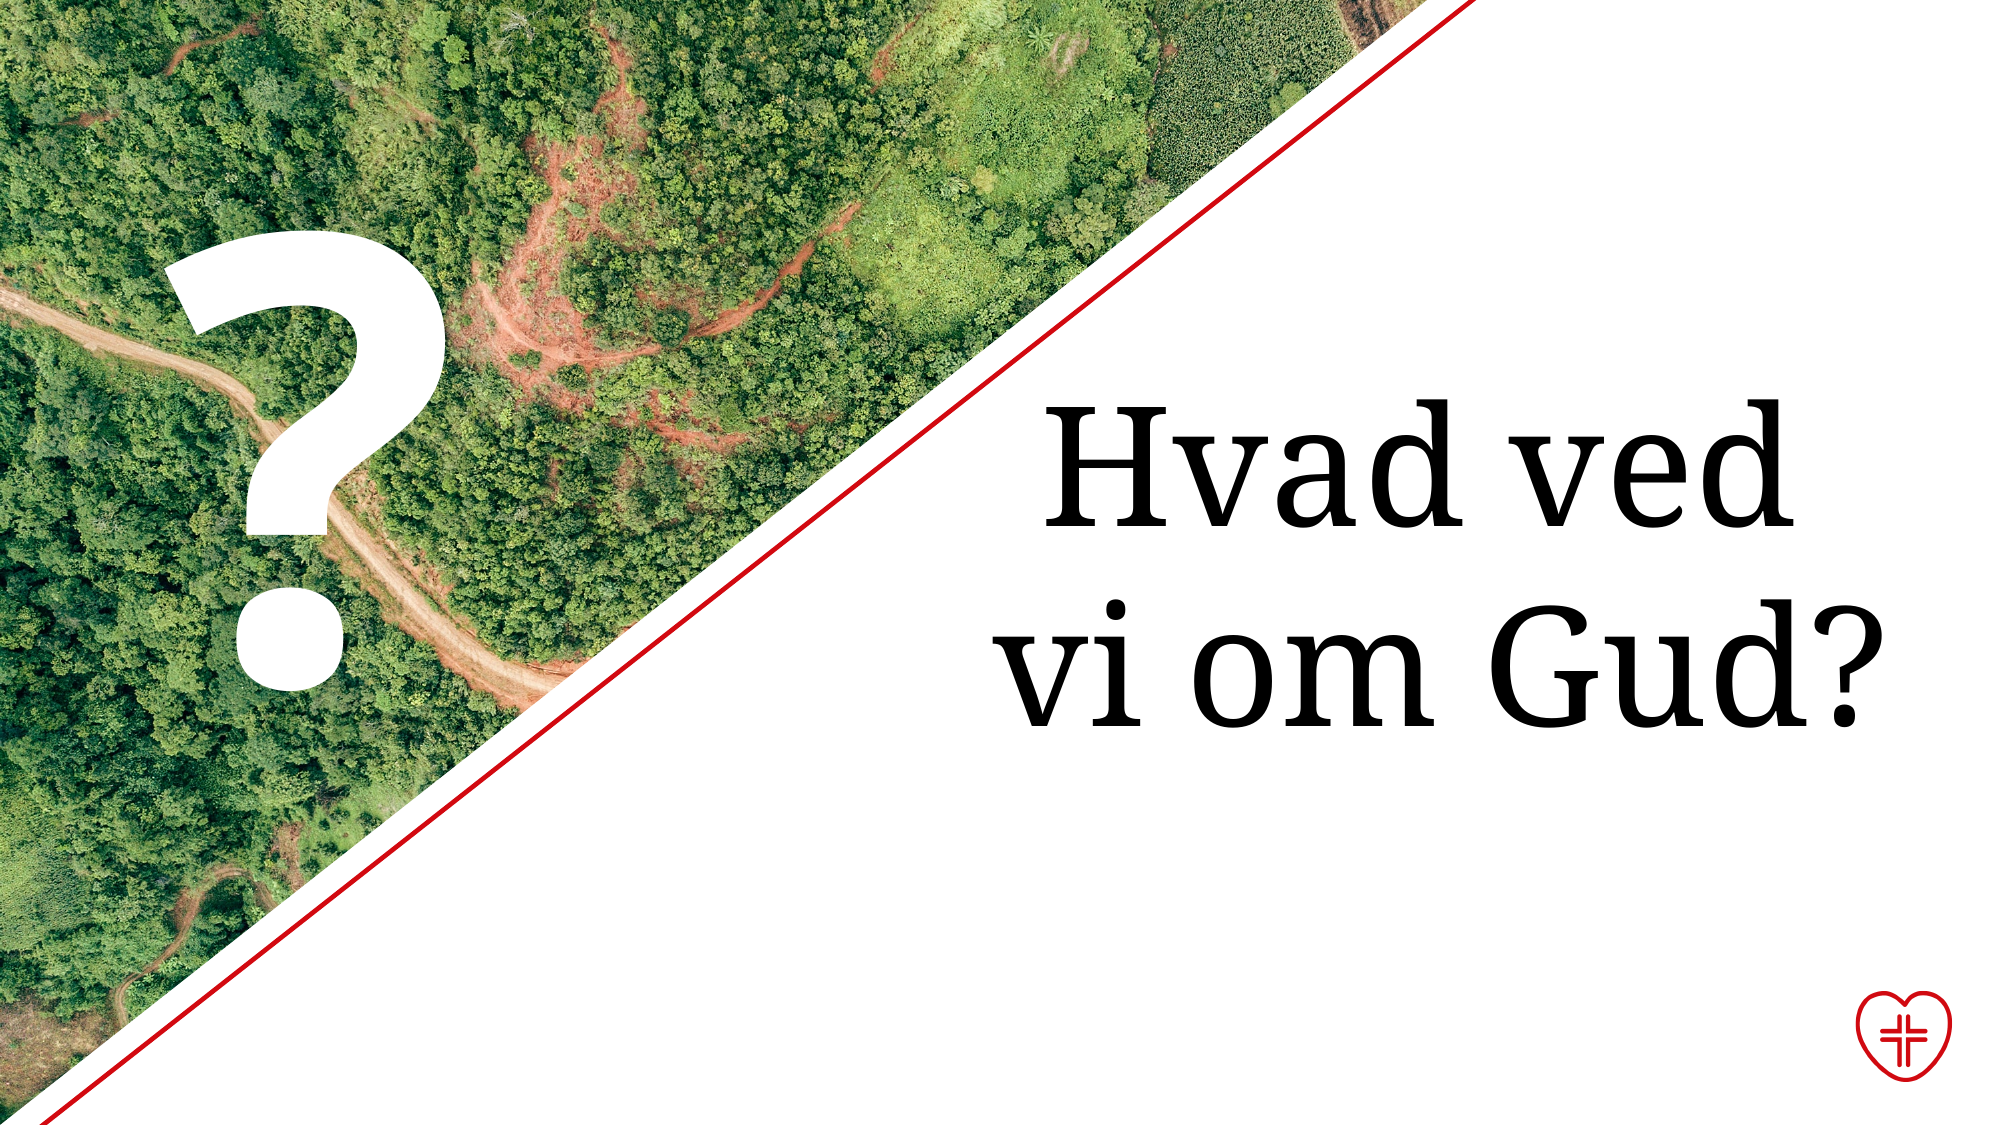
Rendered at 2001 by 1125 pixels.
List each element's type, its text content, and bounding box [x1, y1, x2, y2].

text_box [0, 0, 1519, 1125]
text_box Hvad ved vi om Gud? [1519, 352, 2000, 768]
picture [1848, 976, 1968, 1095]
